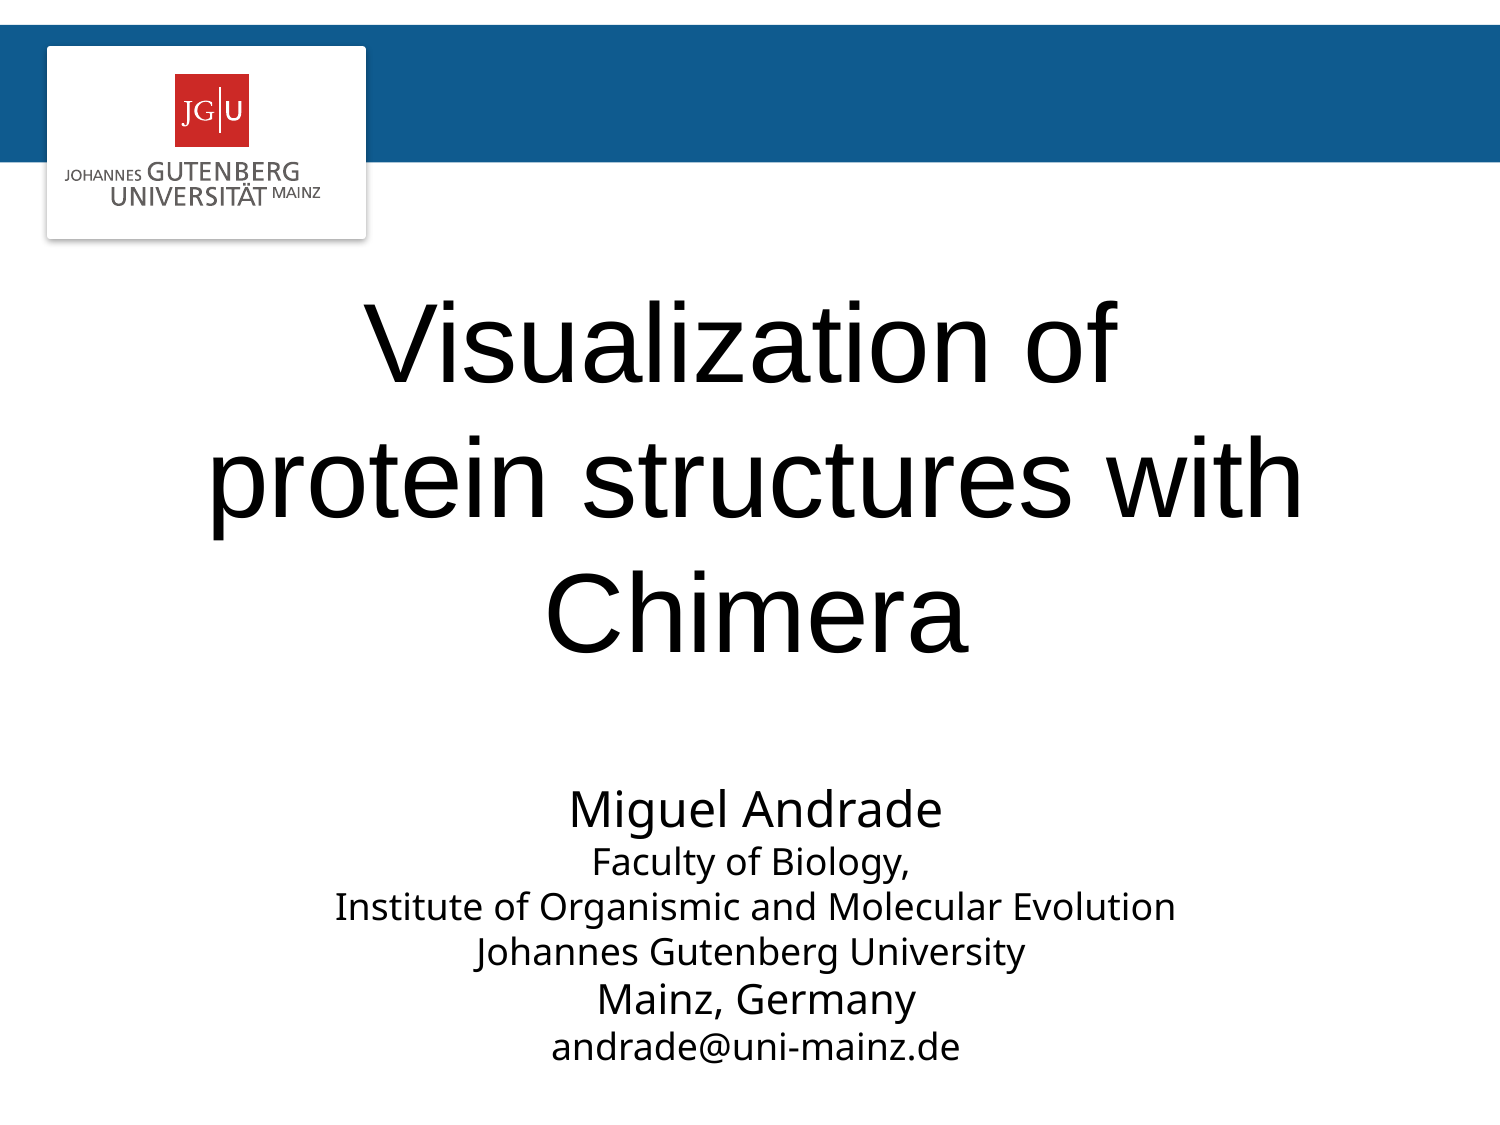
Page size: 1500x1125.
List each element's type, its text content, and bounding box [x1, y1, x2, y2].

text_box [0, 24, 7, 163]
text_box [402, 24, 1500, 163]
text_box Miguel Andrade Faculty of Biology, Institute of Organismic and Molecular Evolution Johannes Gutenberg University Mainz, Germany andrade@uni-mainz.de [274, 770, 1238, 1076]
title Visualization of protein structures with Chimera [124, 236, 1388, 709]
picture [12, 0, 397, 262]
